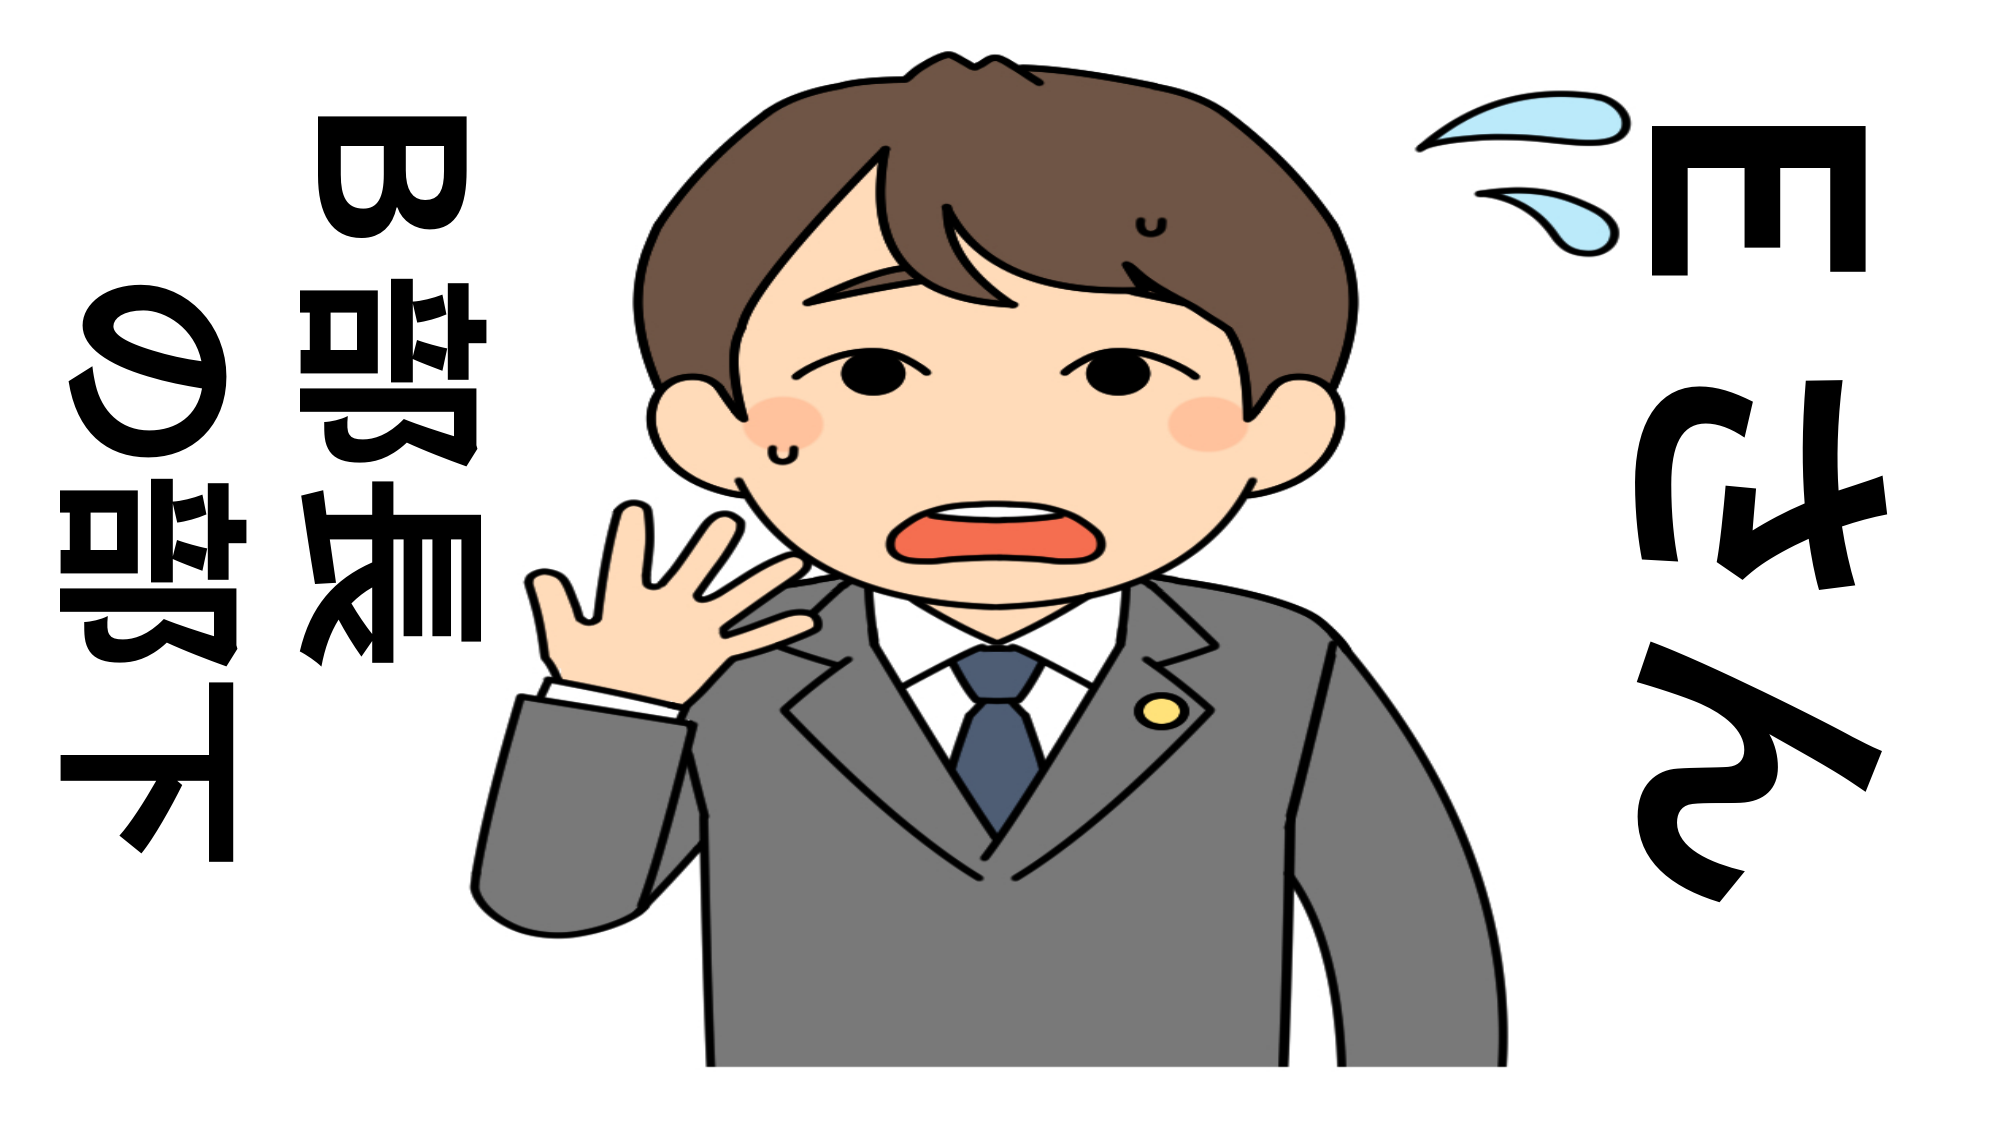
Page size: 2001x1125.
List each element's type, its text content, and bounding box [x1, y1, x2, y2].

picture [201, 0, 1788, 1089]
text_box Ｂ部長 の部下 [11, 58, 201, 1038]
text_box Ｅさん [1788, 36, 1948, 979]
